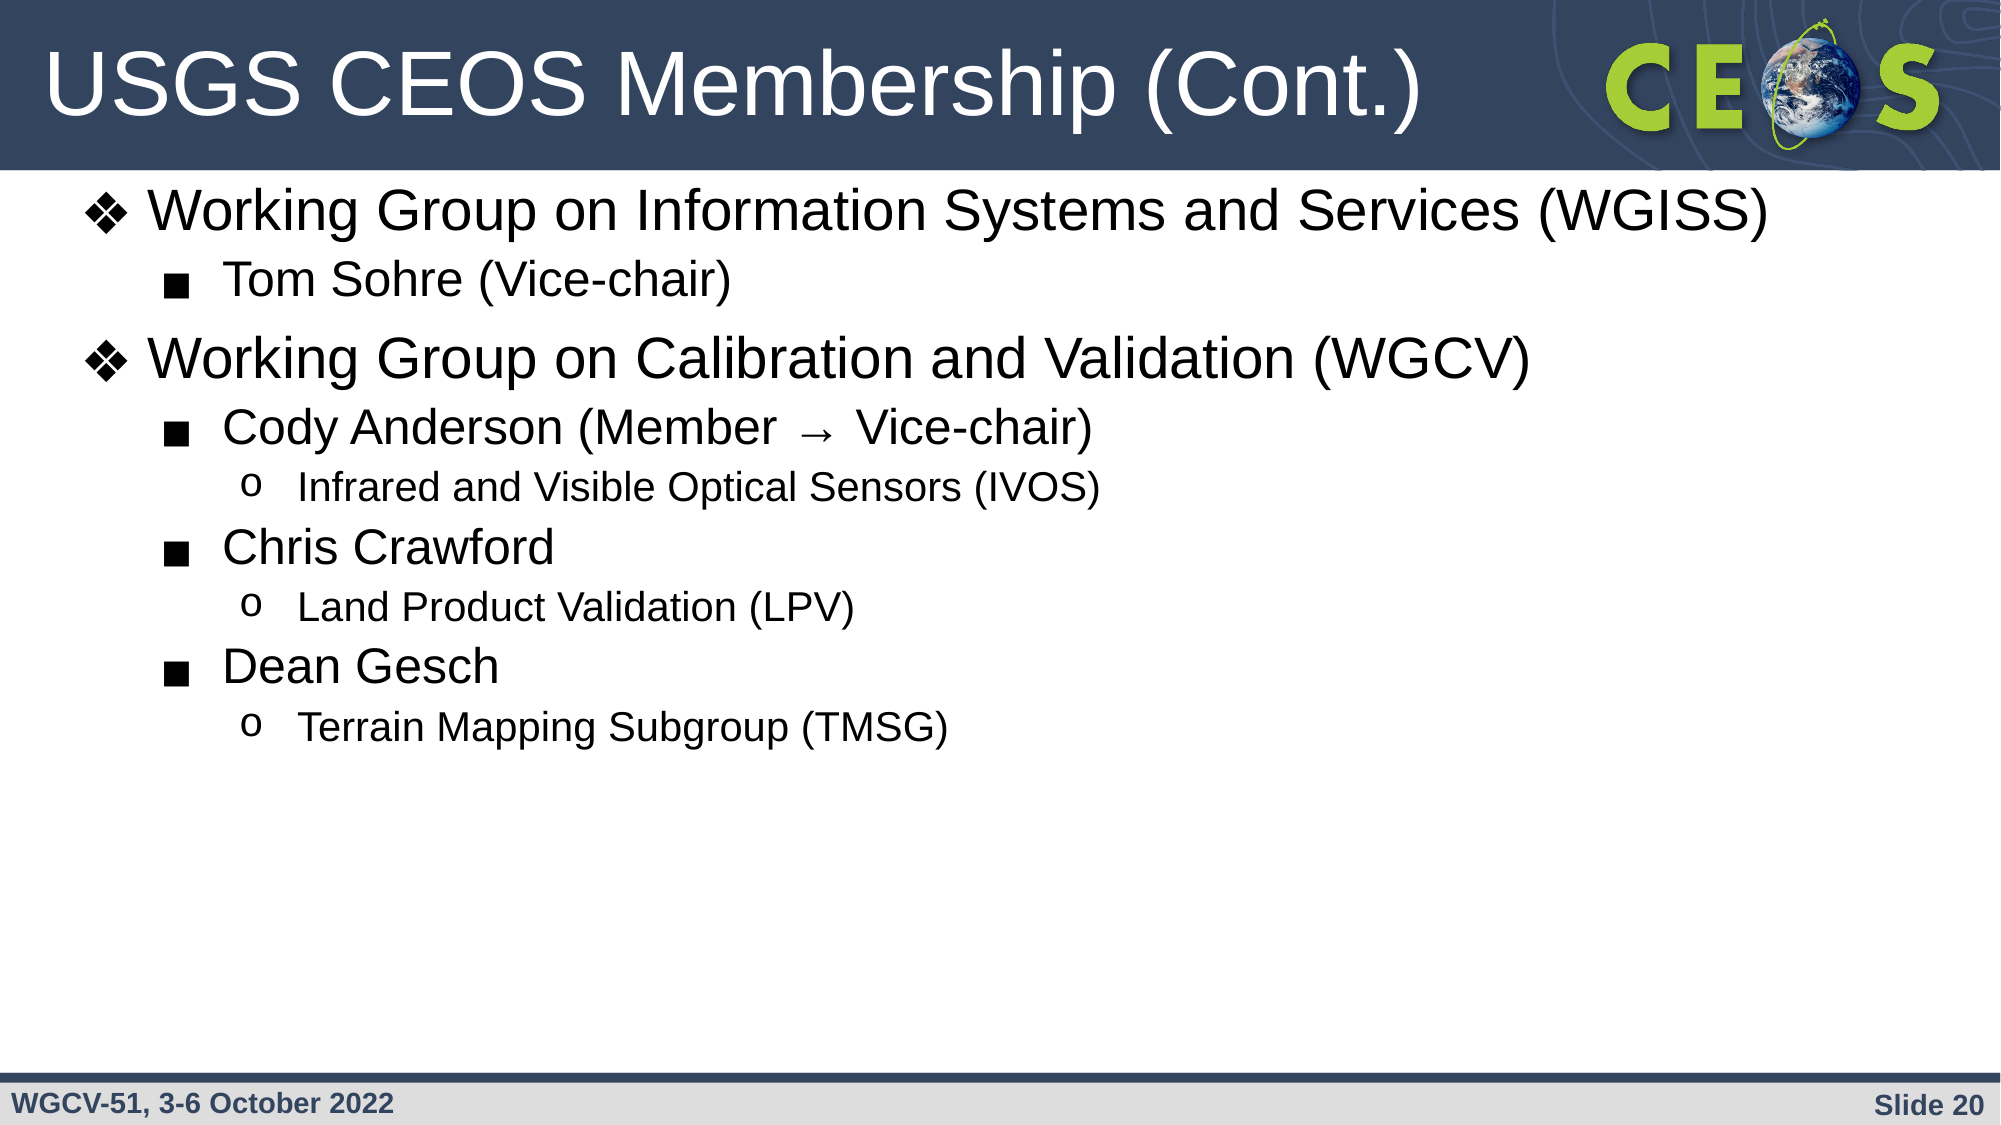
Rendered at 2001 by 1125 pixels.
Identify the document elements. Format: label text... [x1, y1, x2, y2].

title USGS CEOS Membership (Cont.) [28, 28, 1569, 157]
picture [1606, 18, 1939, 150]
list Working Group on Information Systems and Services (WGISS) Tom Sohre (Vice-chair) Working Group on Calibration and Validation (WGCV) Cody Anderson (Member → Vice-chair) Infrared and Visible Optical Sensors (IVOS) Chris Crawford Land Product Validation (LPV) Dean Gesch Terrain Mapping Subgroup (TMSG) [57, 172, 1943, 938]
